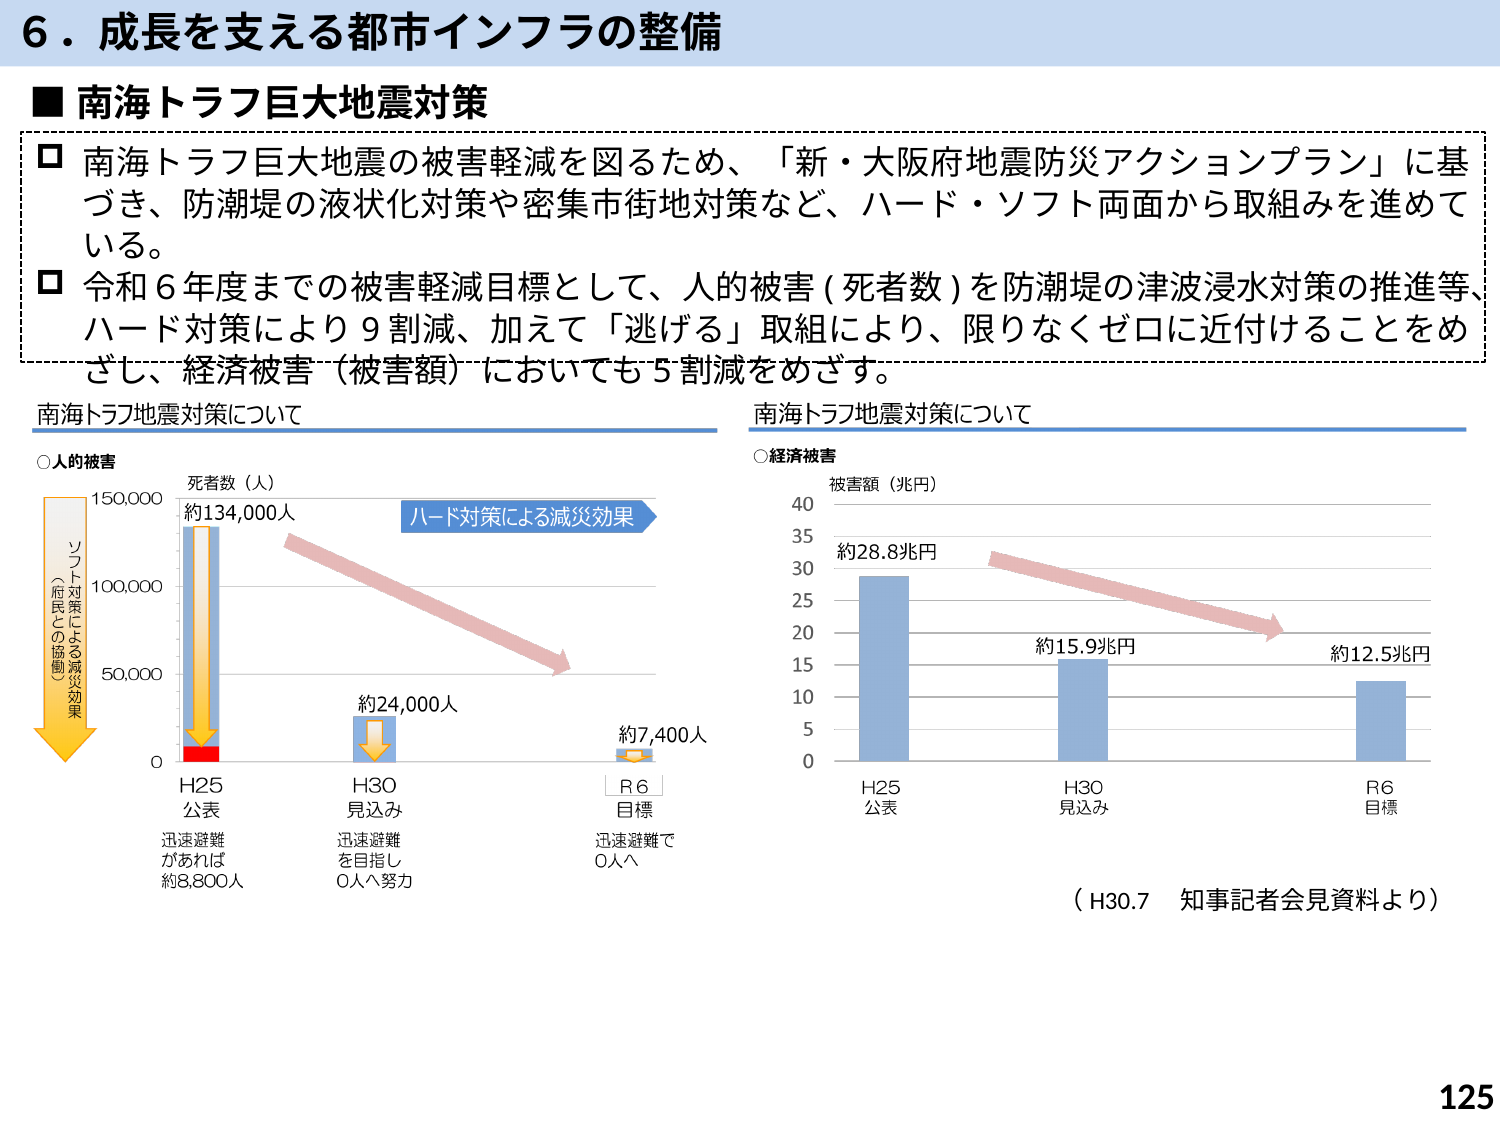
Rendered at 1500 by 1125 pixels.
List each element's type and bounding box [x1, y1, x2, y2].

slide_number [1159, 1064, 1500, 1124]
text_box [737, 390, 1468, 827]
text_box [1043, 877, 1470, 922]
text_box [21, 390, 719, 900]
text_box [0, 0, 1500, 67]
text_box [14, 71, 1487, 364]
